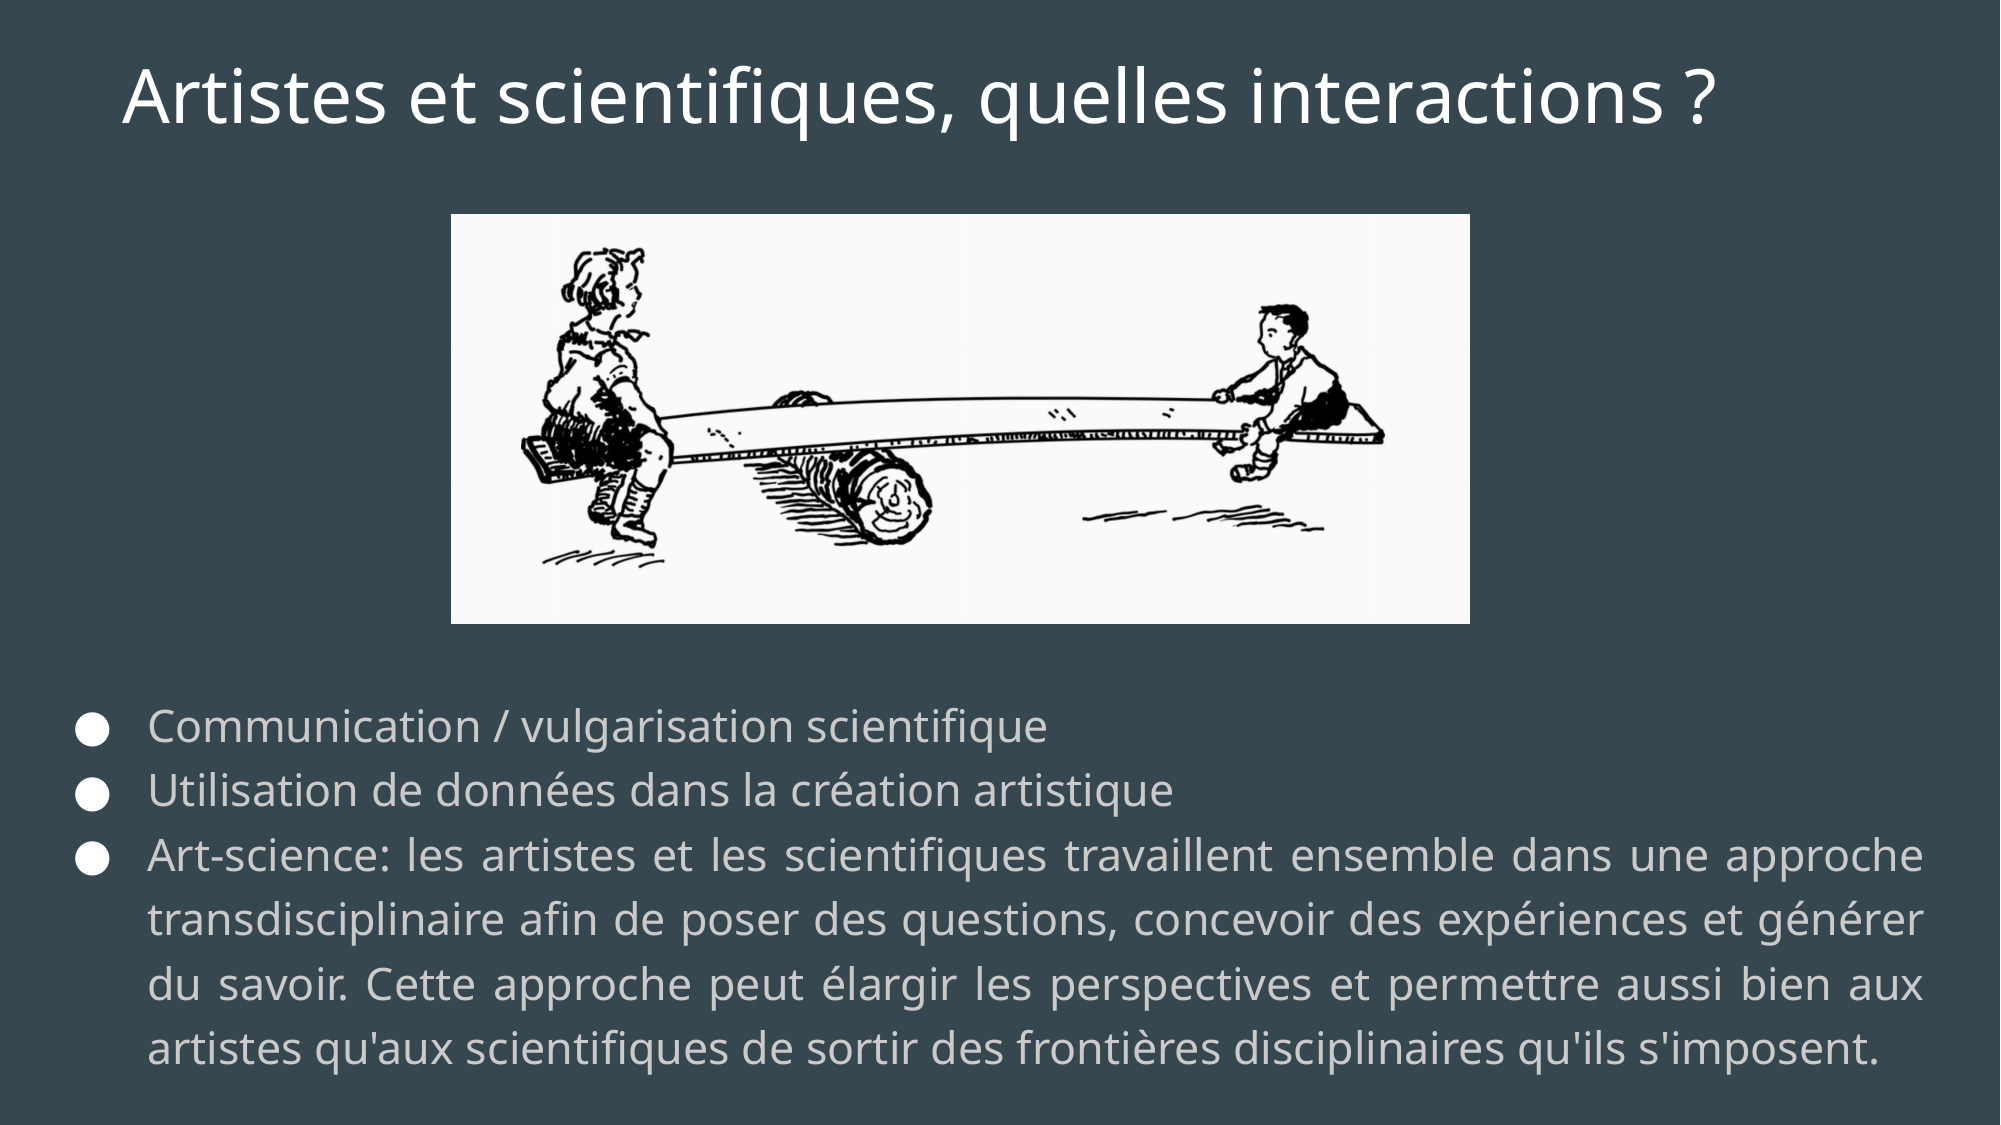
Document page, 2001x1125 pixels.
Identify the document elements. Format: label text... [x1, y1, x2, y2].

title Artistes et scientifiques, quelles interactions ? [107, 51, 1855, 190]
list Communication / vulgarisation scientifique Utilisation de données dans la création artistique Art-science: les artistes et les scientifiques travaillent ensemble dans une approche transdisciplinaire afin de poser des questions, concevoir des expériences et générer du savoir. Cette approche peut élargir les perspectives et permettre aussi bien aux artistes qu'aux scientifiques de sortir des frontières disciplinaires qu'ils s'imposent. [57, 679, 1943, 1125]
picture [451, 213, 1470, 624]
